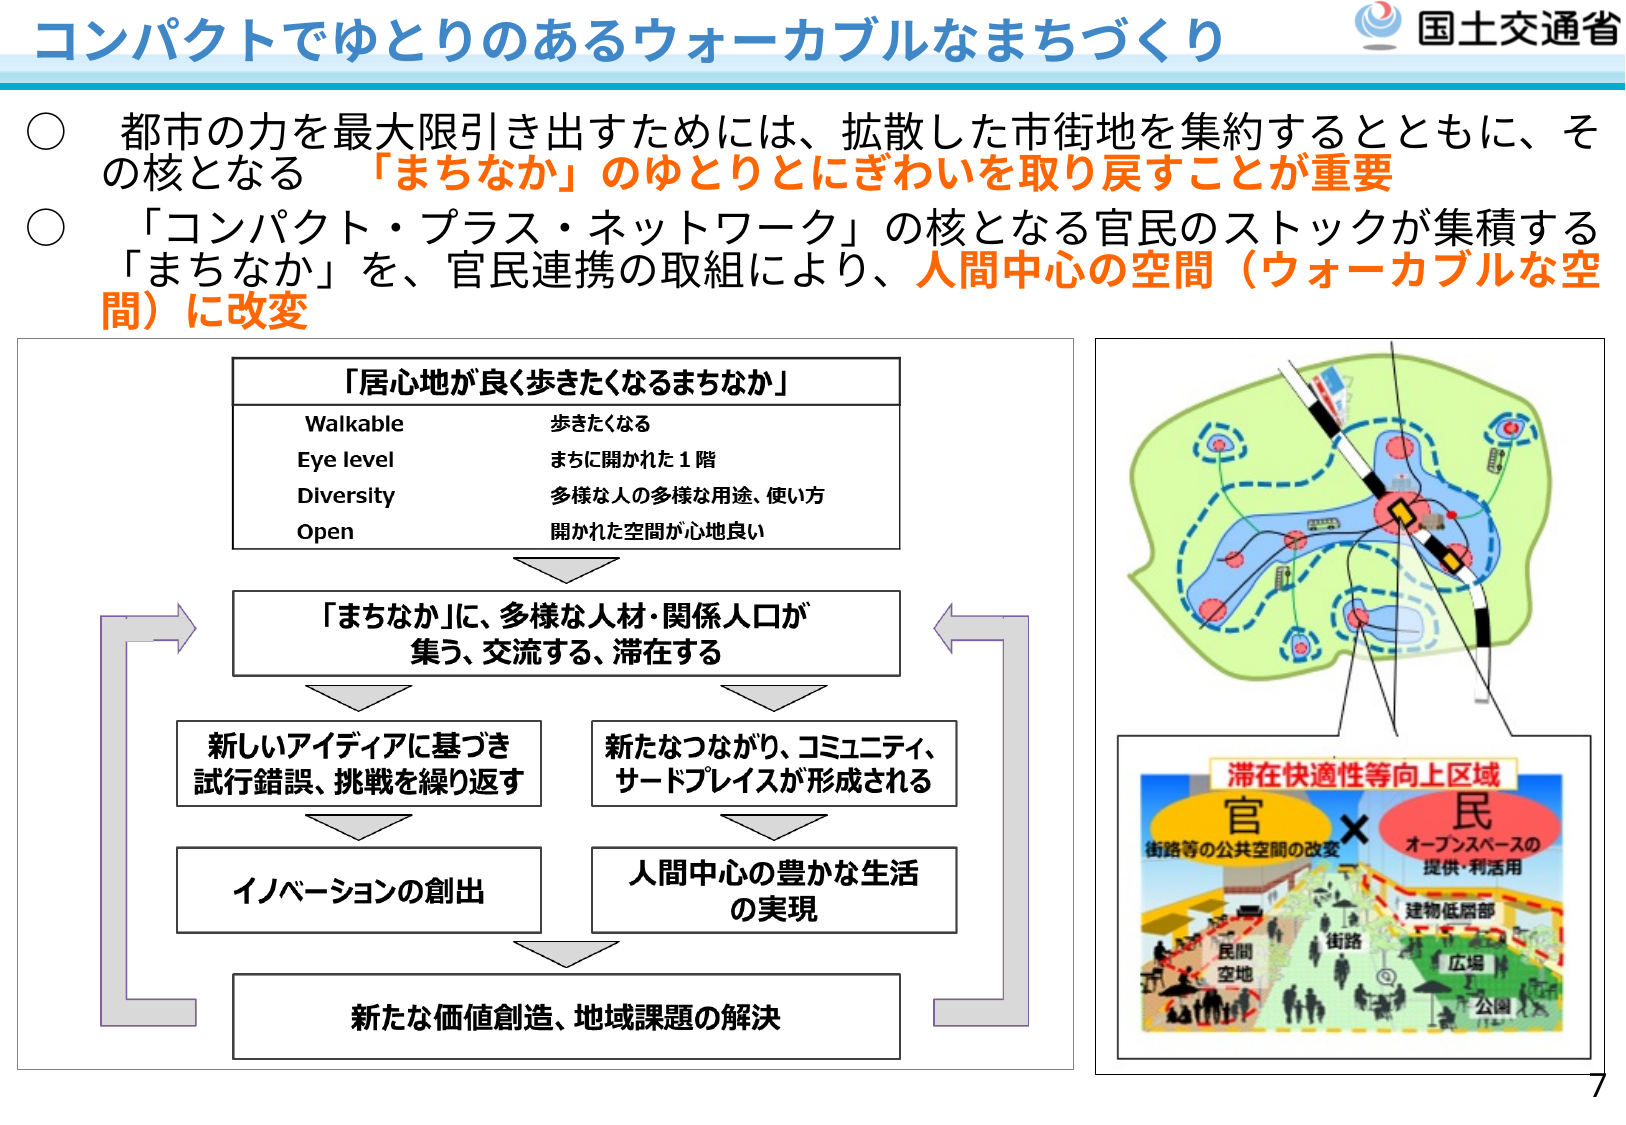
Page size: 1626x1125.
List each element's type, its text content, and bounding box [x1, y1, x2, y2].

picture [100, 354, 1030, 1061]
text_box [15, 336, 1075, 1072]
text_box コンパクトでゆとりのあるウォーカブルなまちづくり [15, 0, 1321, 79]
picture [1095, 337, 1605, 1075]
picture [0, 0, 1625, 82]
slide_number 7 [1243, 1056, 1623, 1115]
text_box ○ 都市の力を最大限引き出すためには、拡散した市街地を集約するとともに、その核となる 「まちなか」のゆとりとにぎわいを取り戻すことが重要 ○ 「コンパクト・プラス・ネットワーク」の核となる官民のストックが集積する「まちなか」を、官民連携の取組により、人間中心の空間（ウォーカブルな空間）に改変 [9, 106, 1617, 343]
